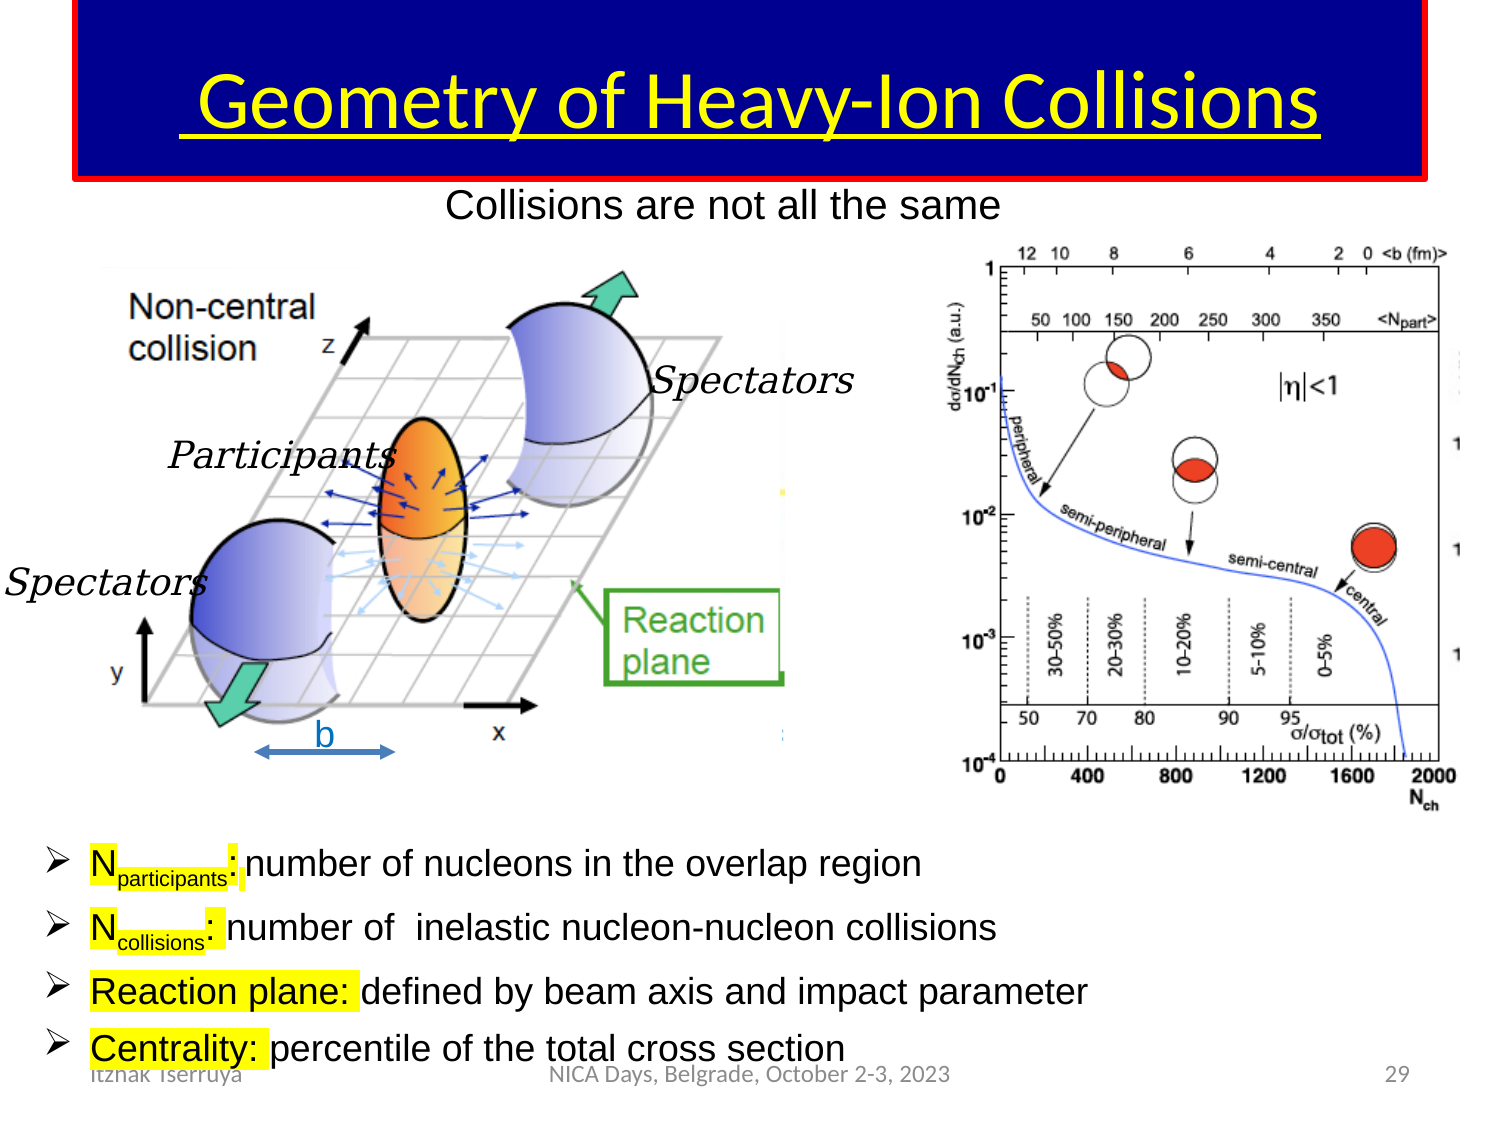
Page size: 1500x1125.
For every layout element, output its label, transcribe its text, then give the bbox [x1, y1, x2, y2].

text_box Nparticipants: number of nucleons in the overlap region Ncollisions: number of inelastic nucleon-nucleon collisions Reaction plane: defined by beam axis and impact parameter Centrality: percentile of the total cross section [28, 832, 1114, 1125]
text_box Spectators [1, 558, 95, 604]
picture [938, 241, 1460, 820]
text_box Collisions are not all the same [430, 171, 1115, 236]
title Geometry of Heavy-Ion Collisions [75, 0, 1425, 179]
slide_number 29 [1114, 1042, 1425, 1103]
text_box Spectators [791, 356, 853, 402]
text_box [100, 266, 786, 764]
